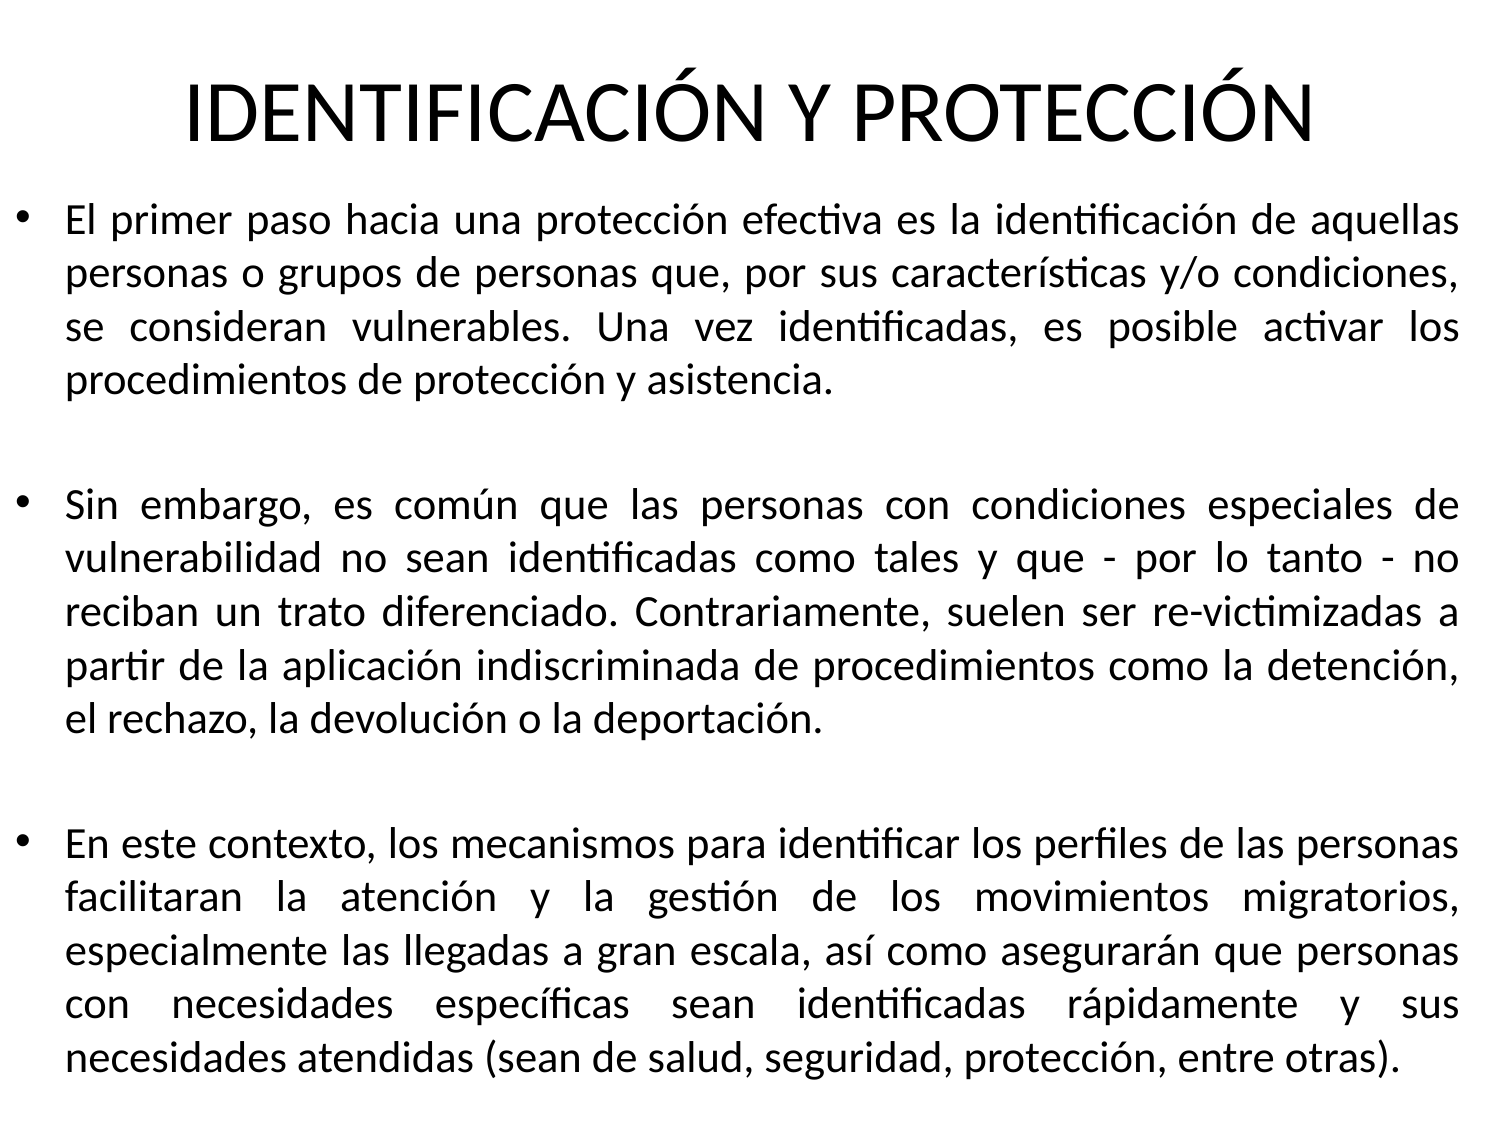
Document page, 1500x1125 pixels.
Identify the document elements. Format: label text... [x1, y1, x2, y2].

list El primer paso hacia una protección efectiva es la identificación de aquellas personas o grupos de personas que, por sus características y/o condiciones, se consideran vulnerables. Una vez identificadas, es posible activar los procedimientos de protección y asistencia. Sin embargo, es común que las personas con condiciones especiales de vulnerabilidad no sean identificadas como tales y que - por lo tanto - no reciban un trato diferenciado. Contrariamente, suelen ser re-victimizadas a partir de la aplicación indiscriminada de procedimientos como la detención, el rechazo, la devolución o la deportación. En este contexto, los mecanismos para identificar los perfiles de las personas facilitaran la atención y la gestión de los movimientos migratorios, especialmente las llegadas a gran escala, así como asegurarán que personas con necesidades específicas sean identificadas rápidamente y sus necesidades atendidas (sean de salud, seguridad, protección, entre otras). [0, 182, 1476, 1125]
title IDENTIFICACIÓN Y PROTECCIÓN [75, 45, 1425, 167]
